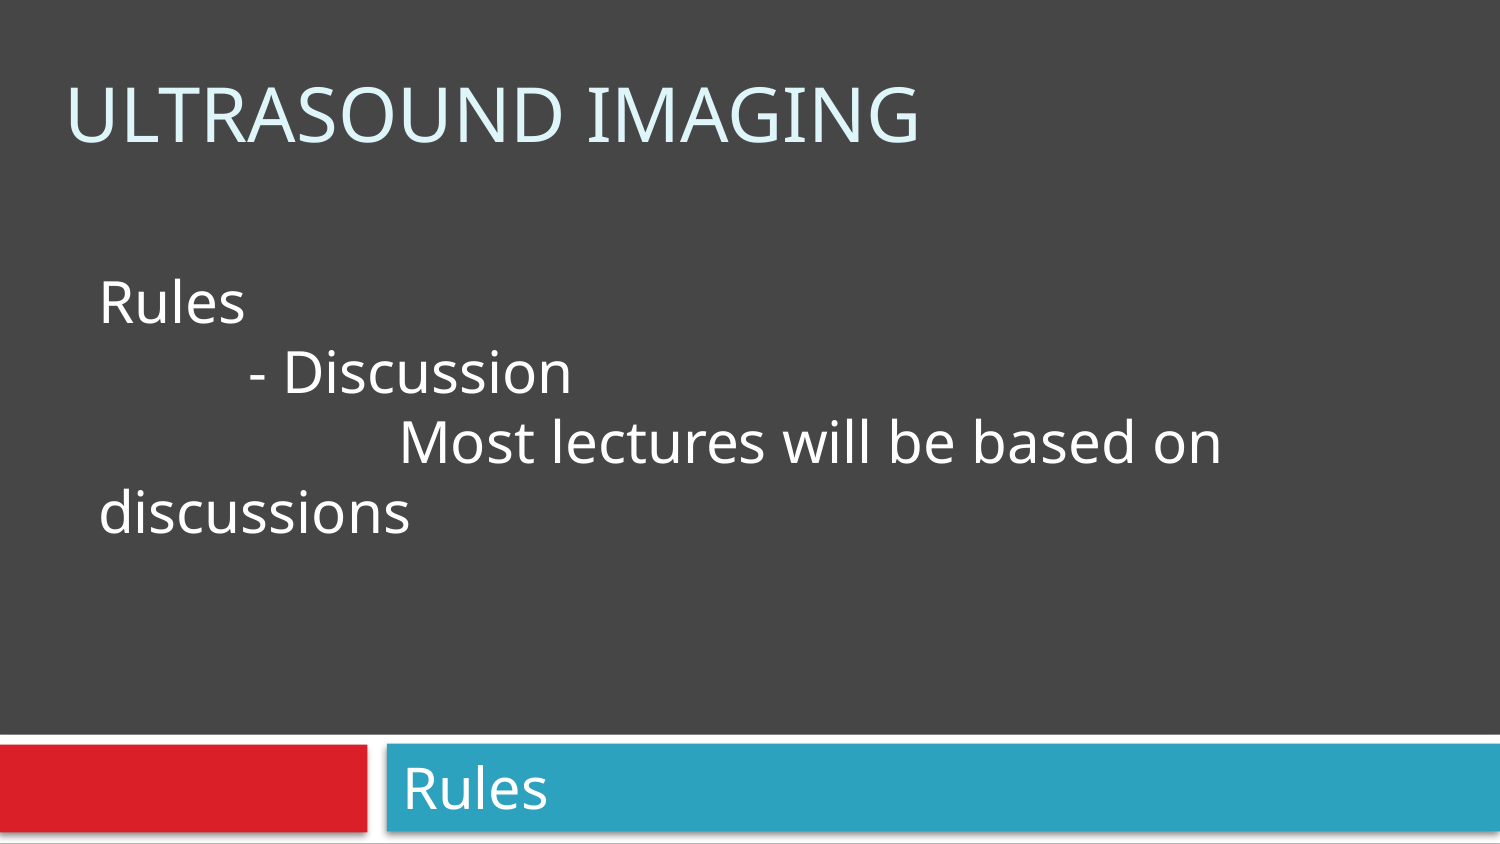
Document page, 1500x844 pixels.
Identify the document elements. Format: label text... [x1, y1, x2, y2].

subtitle Rules [387, 744, 1457, 829]
title Ultrasound Imaging [50, 59, 1113, 166]
text_box Rules - Discussion Most lectures will be based on discussions [83, 257, 1459, 553]
